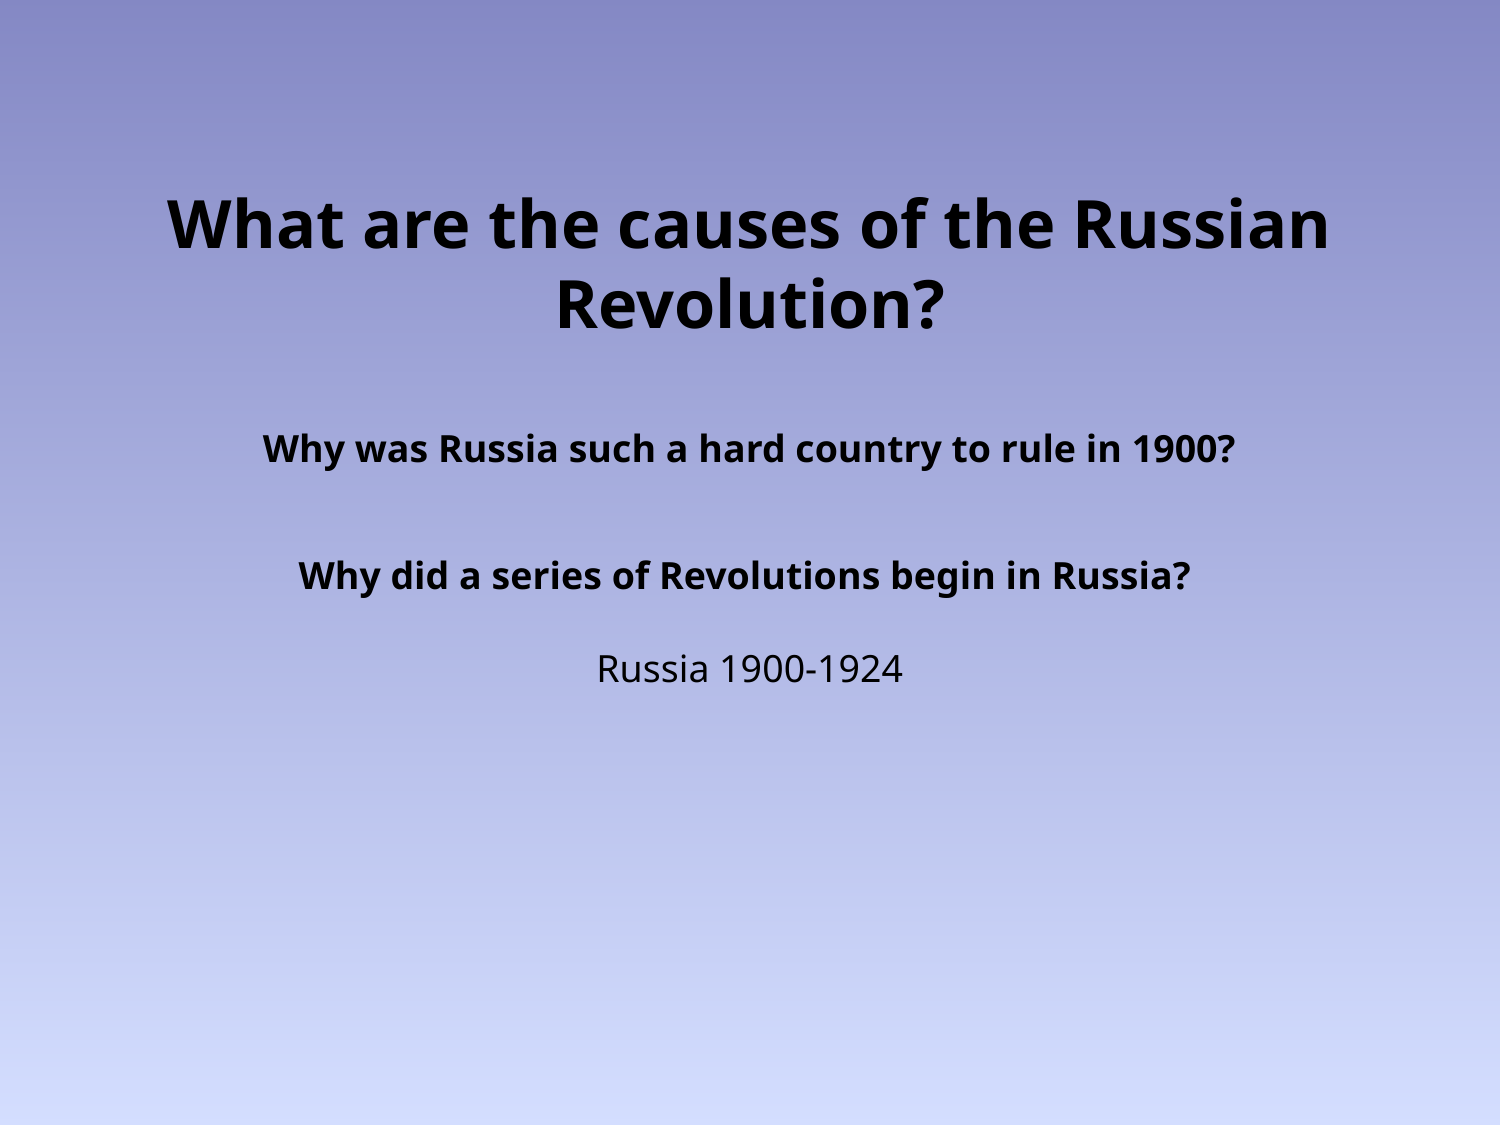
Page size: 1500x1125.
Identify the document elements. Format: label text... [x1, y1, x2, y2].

text_box Russia 1900-1924 [0, 637, 1500, 698]
text_box What are the causes of the Russian Revolution? Why was Russia such a hard country to rule in 1900? Why did a series of Revolutions begin in Russia? [0, 174, 1500, 605]
